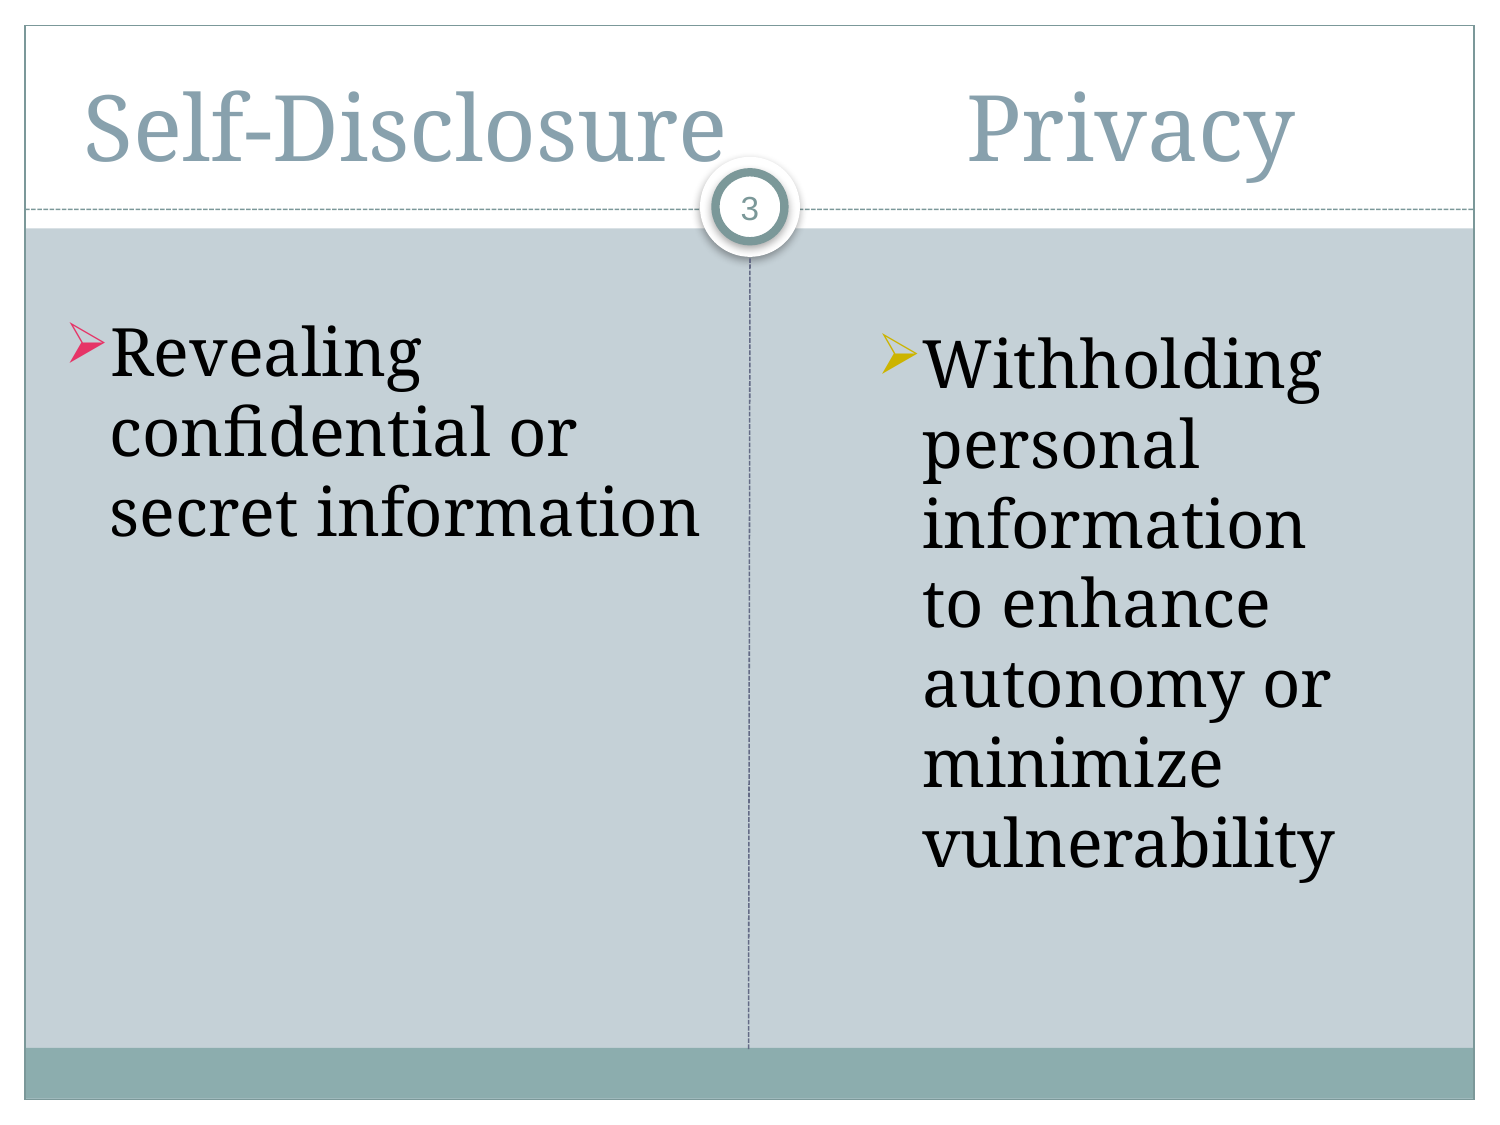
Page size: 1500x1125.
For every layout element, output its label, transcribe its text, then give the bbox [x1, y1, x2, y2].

list Self-Disclosure Revealing confidential or secret information [50, 62, 763, 838]
slide_number 3 [763, 170, 788, 243]
list Privacy Withholding personal information to enhance autonomy or minimize vulnerability [862, 62, 1400, 913]
